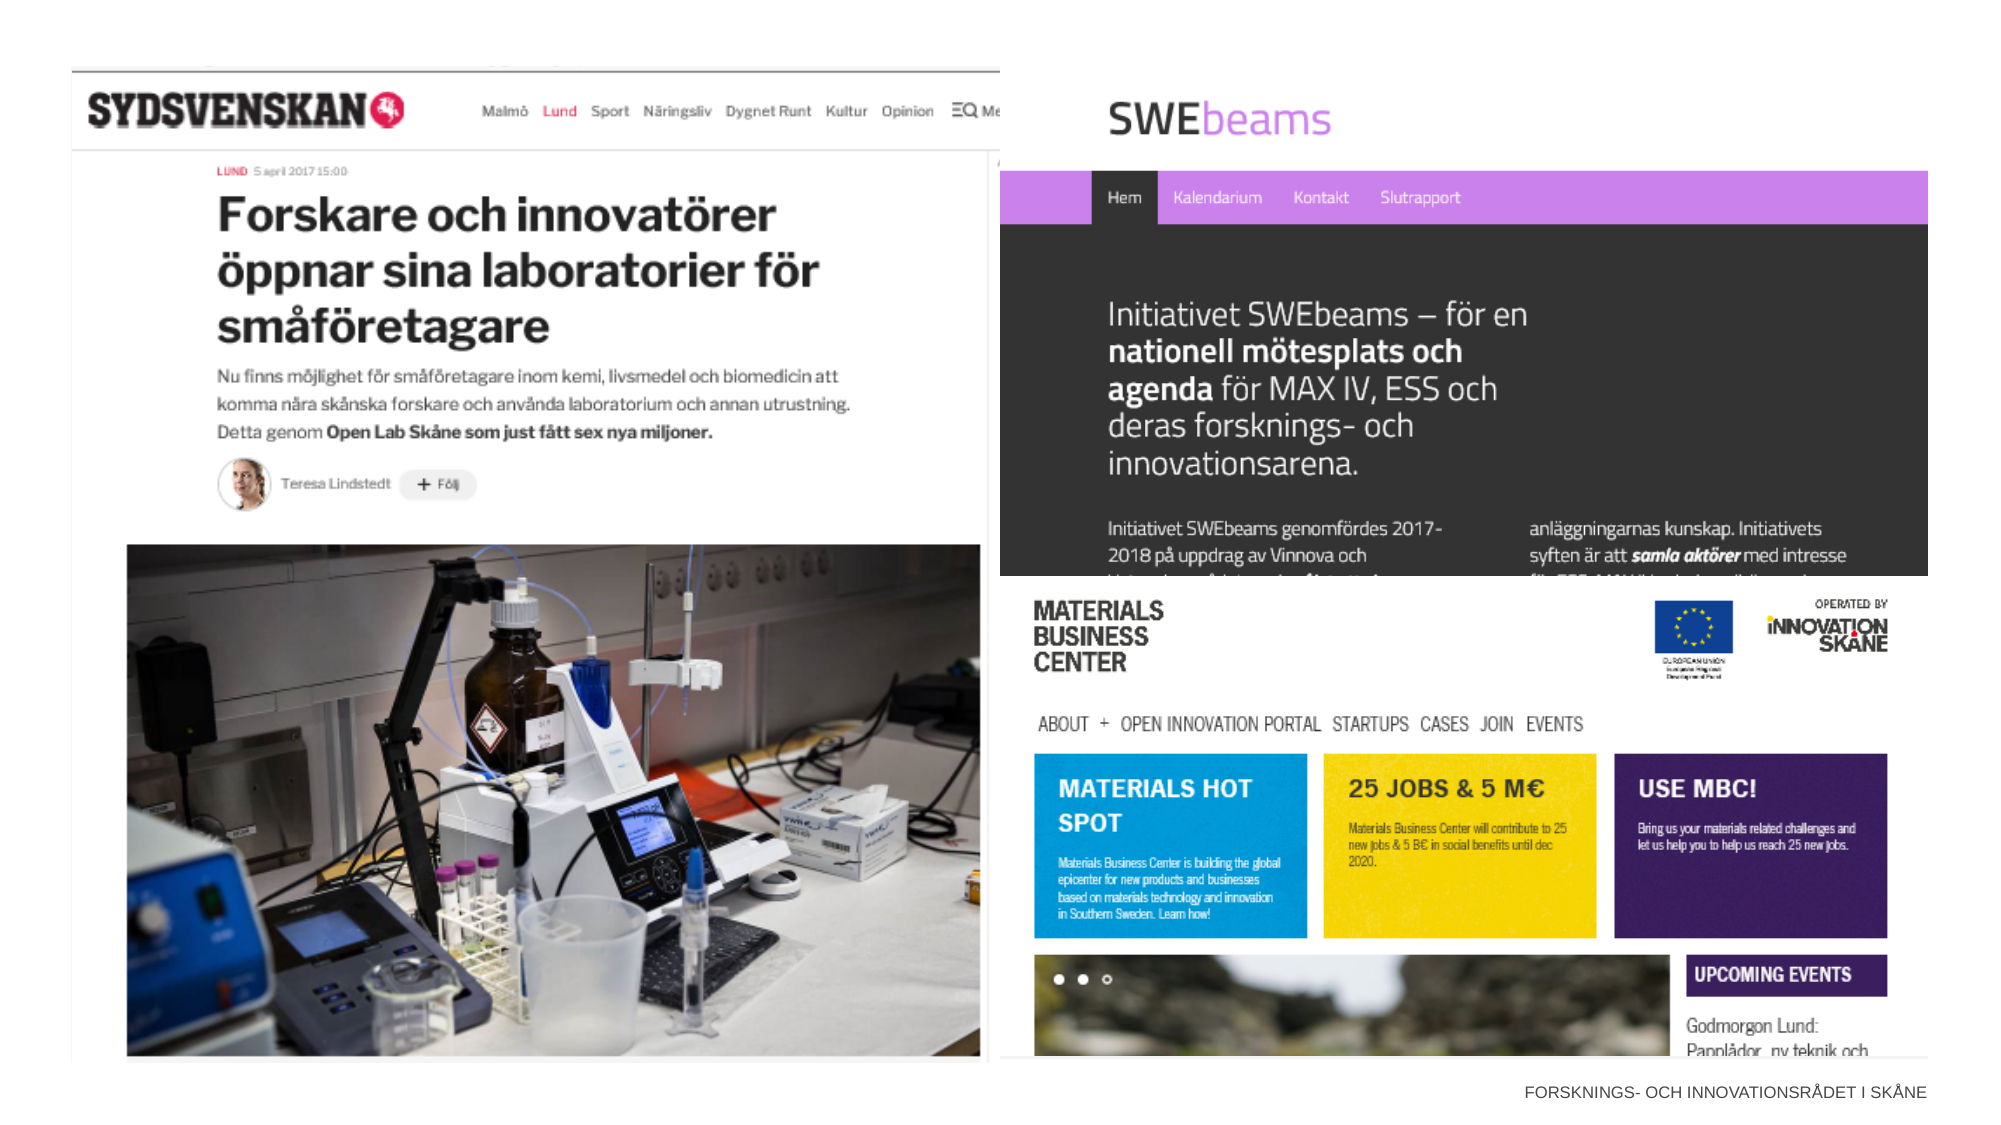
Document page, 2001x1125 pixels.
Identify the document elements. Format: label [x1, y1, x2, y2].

picture [71, 66, 1928, 1063]
